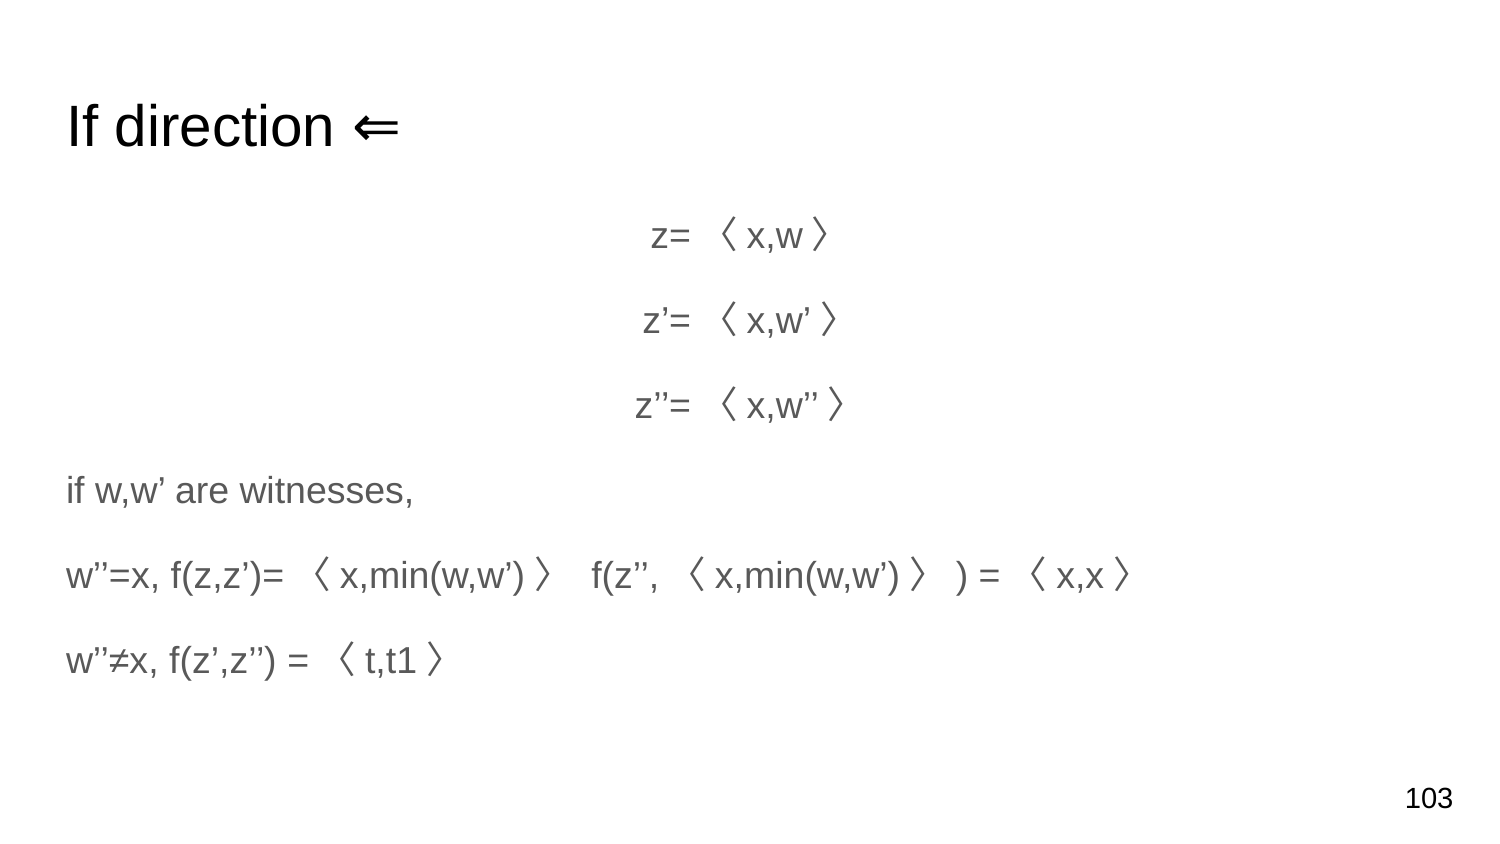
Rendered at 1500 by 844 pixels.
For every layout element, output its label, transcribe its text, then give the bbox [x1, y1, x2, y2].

list z=〈x,w〉 z’=〈x,w’〉 z’’=〈x,w’’〉 if w,w’ are witnesses, w’’=x, f(z,z’)=〈x,min(w,w’)〉 f(z’’,〈x,min(w,w’)〉) =〈x,x〉 w’’≠x, f(z’,z’’) =〈t,t1〉 [51, 189, 1449, 750]
slide_number 103 [1389, 764, 1480, 830]
title If direction ⇐ [51, 72, 1449, 167]
